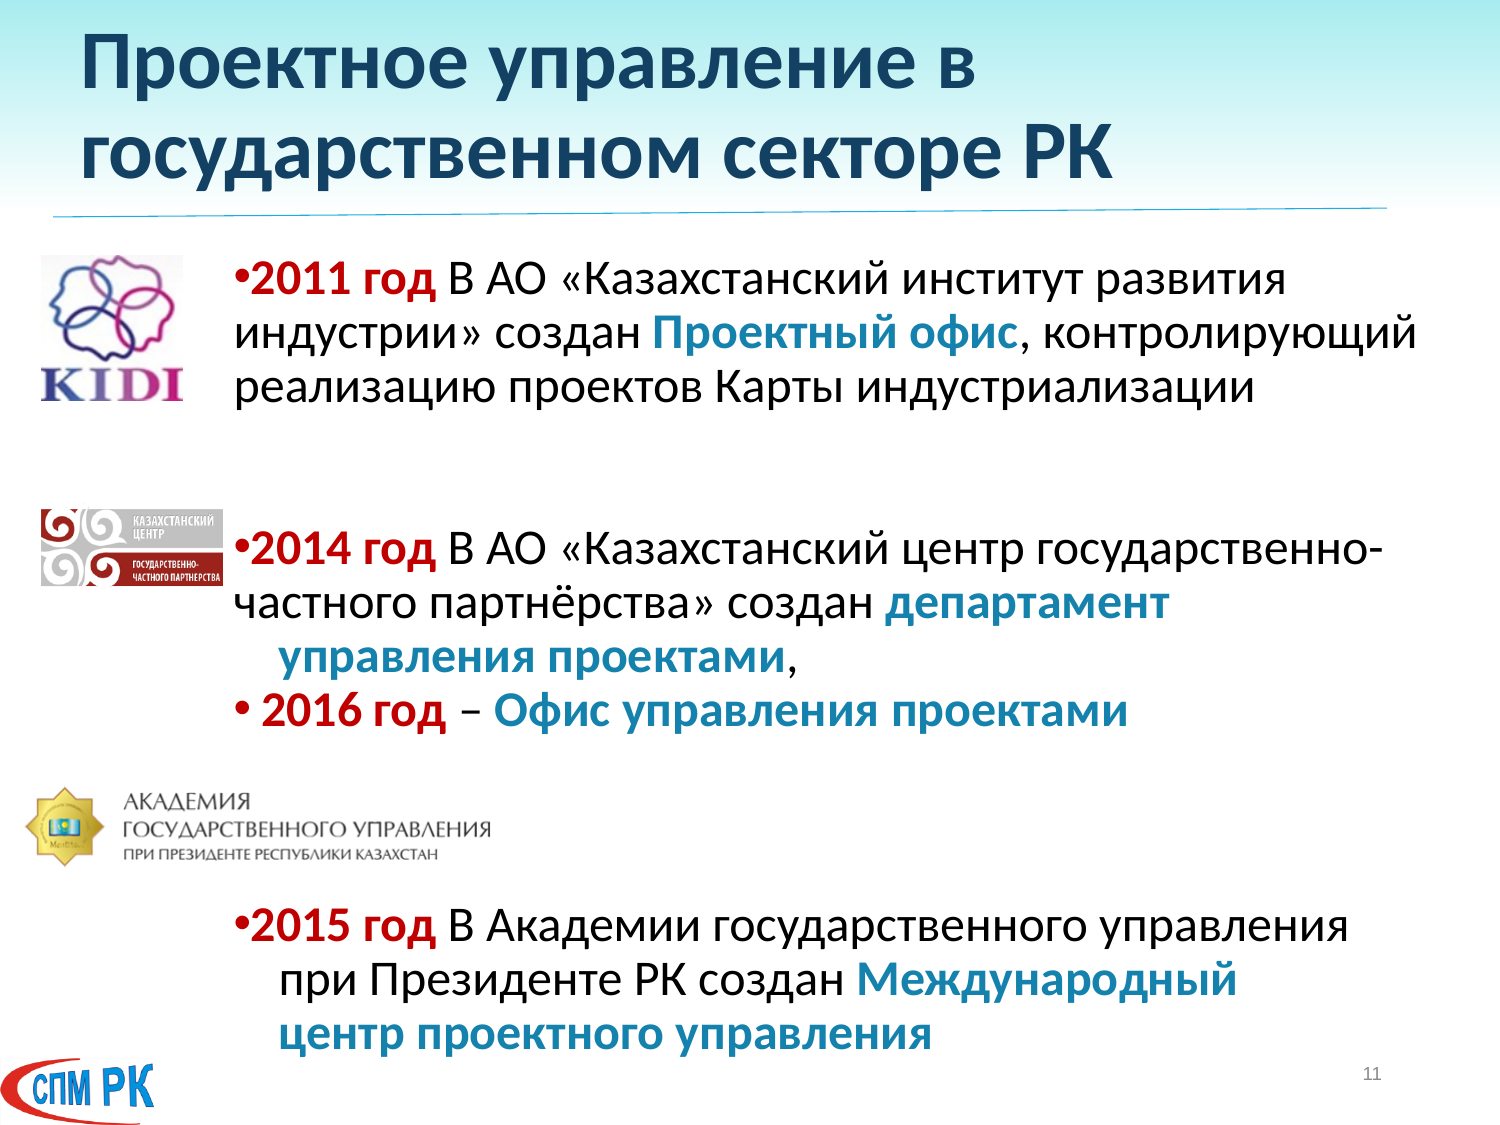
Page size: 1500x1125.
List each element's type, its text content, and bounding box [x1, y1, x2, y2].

list 2011 год В АО «Казахстанский институт развития индустрии» создан Проектный офис, контролирующий реализацию проектов Карты индустриализации 2014 год В АО «Казахстанский центр государственно-частного партнёрства» создан департамент управления проектами, 2016 год – Офис управления проектами 2015 год В Академии государственного управления при Президенте РК создан Международный центр проектного управления [218, 243, 1500, 1105]
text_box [52, 208, 1387, 217]
slide_number 11 [1059, 1042, 1397, 1103]
picture [0, 1058, 154, 1125]
picture [17, 786, 514, 868]
picture [41, 255, 183, 402]
title Проектное управление в государственном секторе РК [64, 66, 1477, 147]
picture [41, 503, 223, 589]
